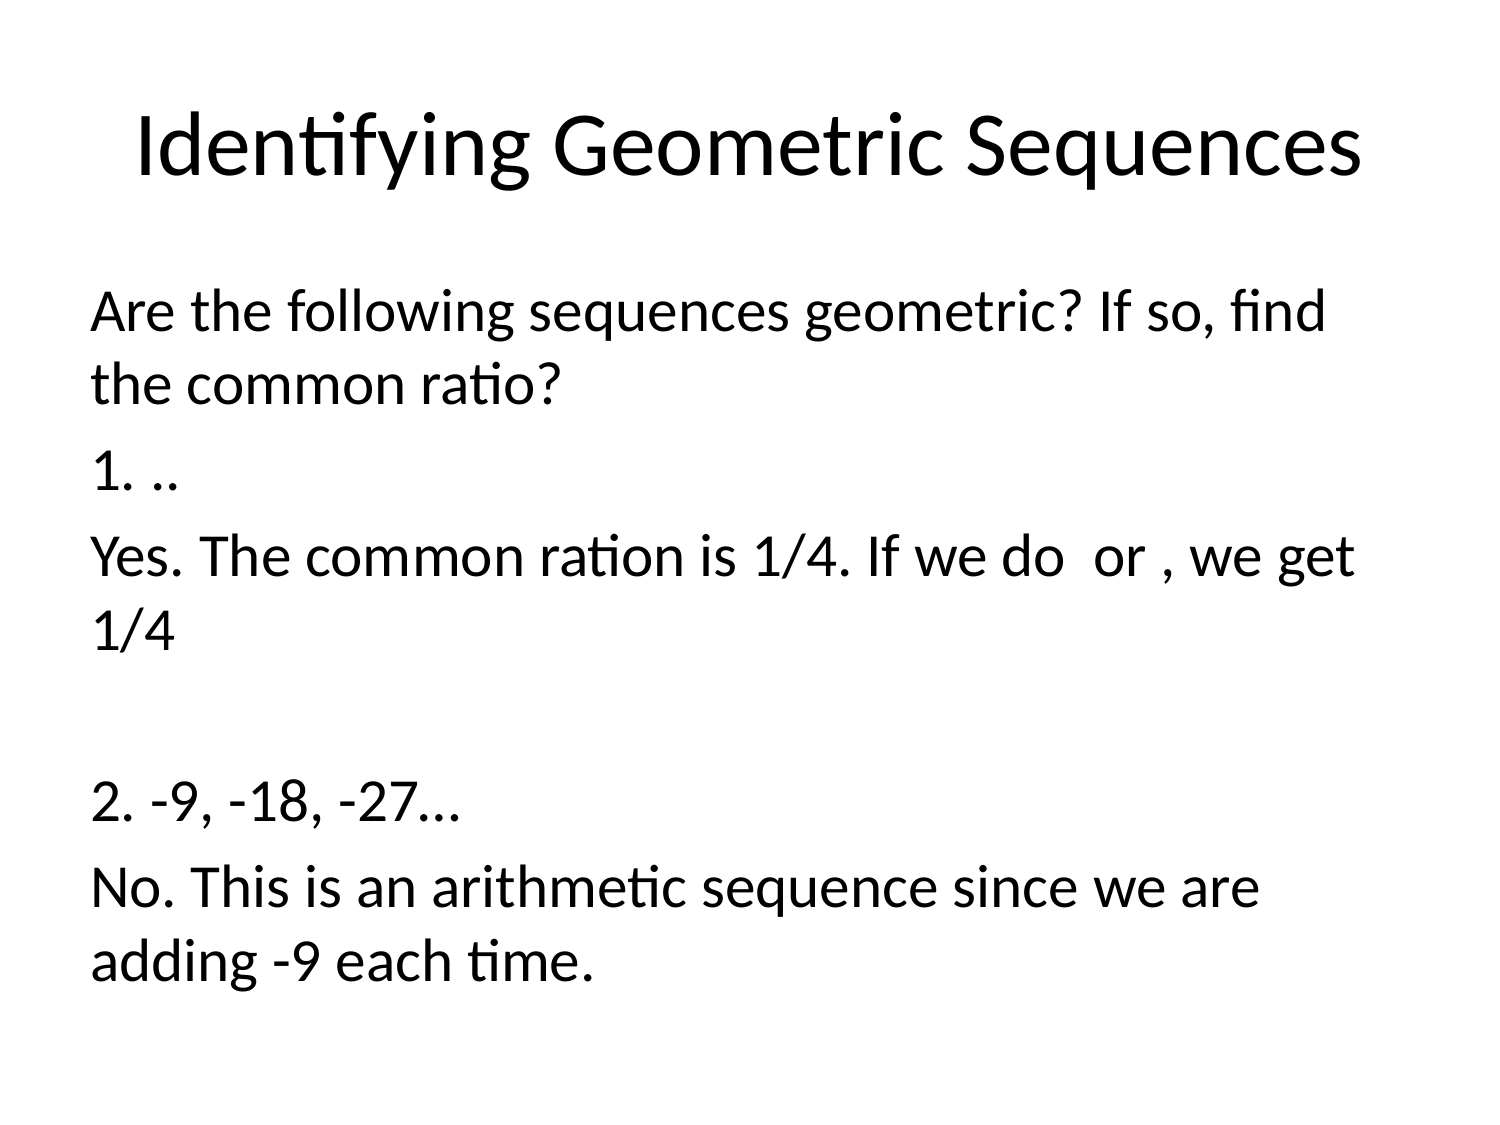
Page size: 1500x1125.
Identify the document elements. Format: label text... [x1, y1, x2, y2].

title Identifying Geometric Sequences [75, 45, 1425, 233]
